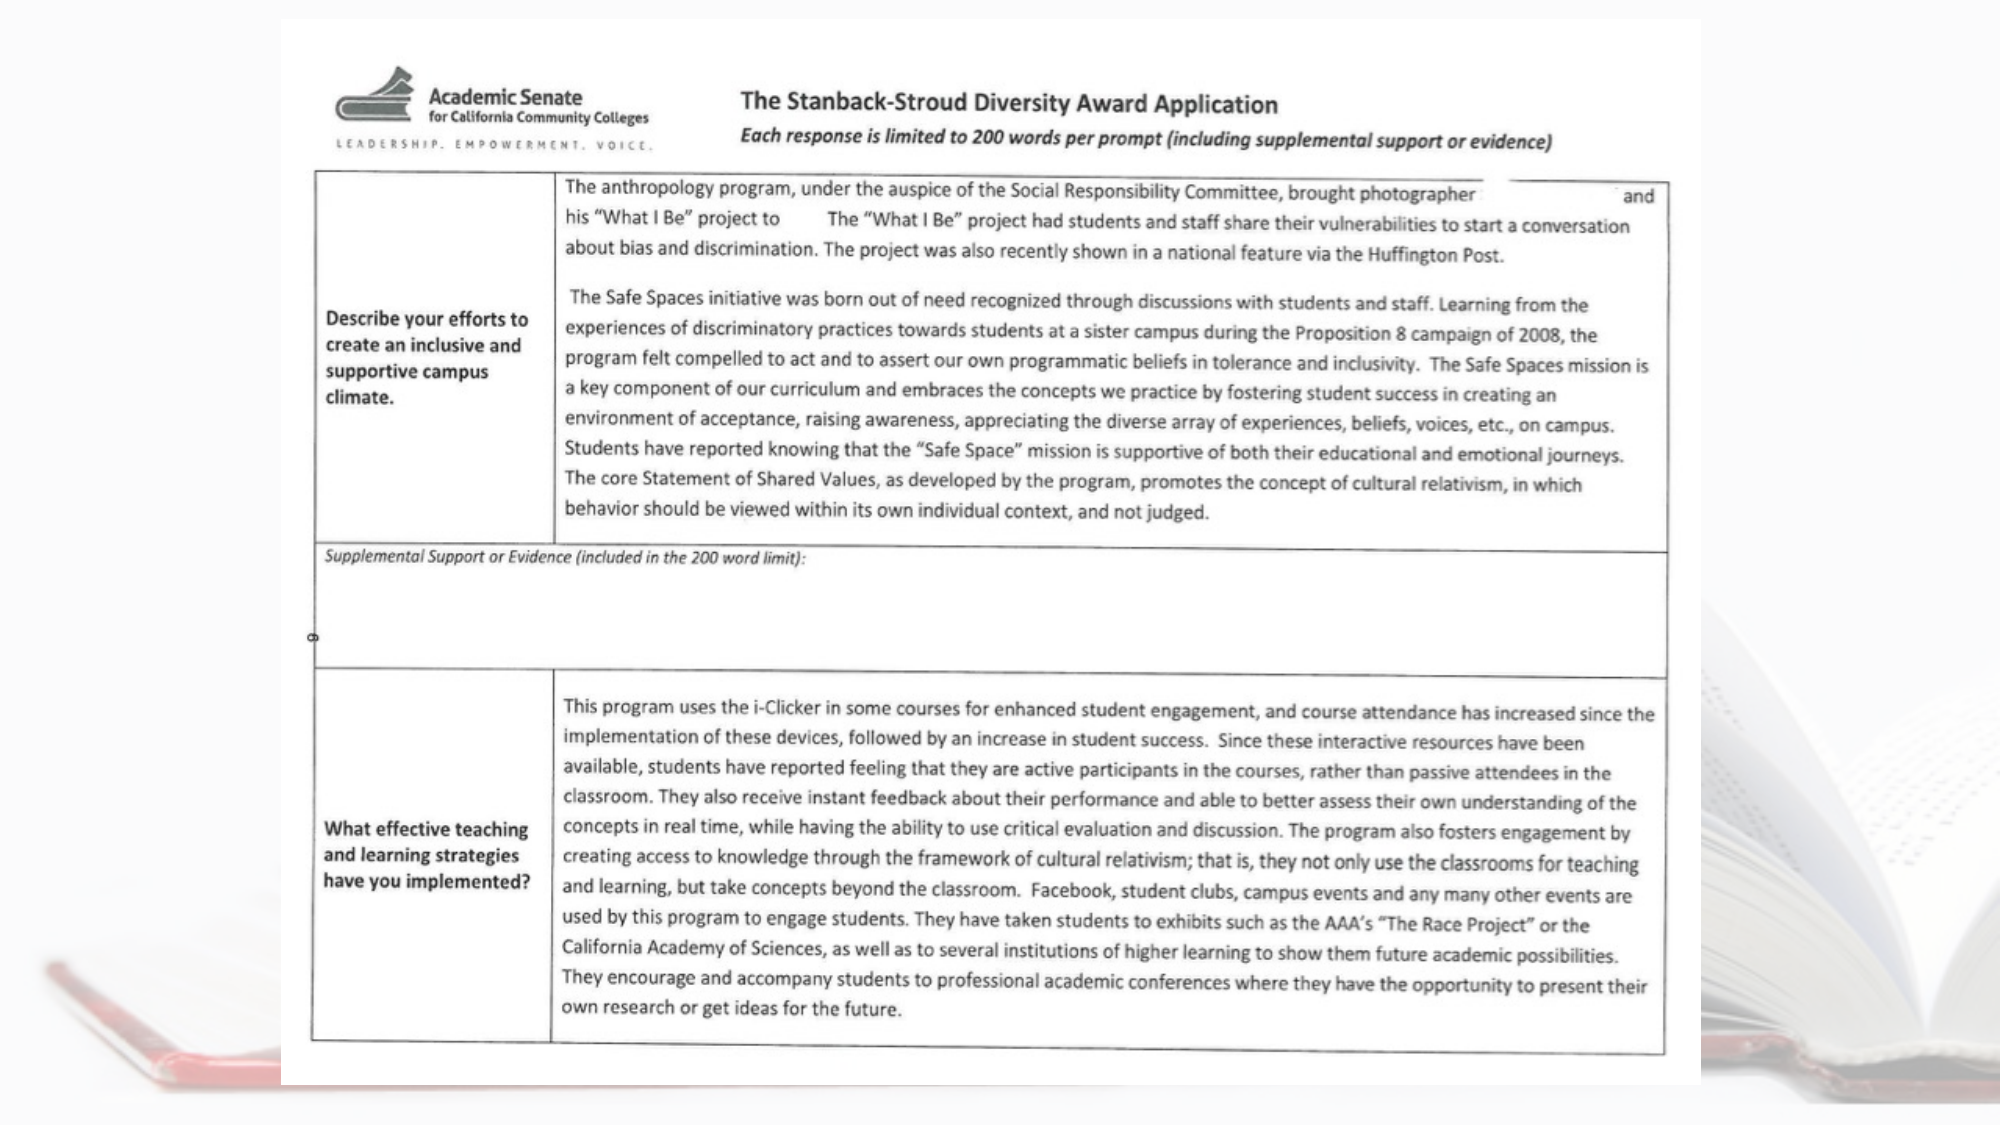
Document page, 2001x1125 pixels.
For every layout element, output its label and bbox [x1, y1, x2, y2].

picture [281, 19, 1701, 1085]
